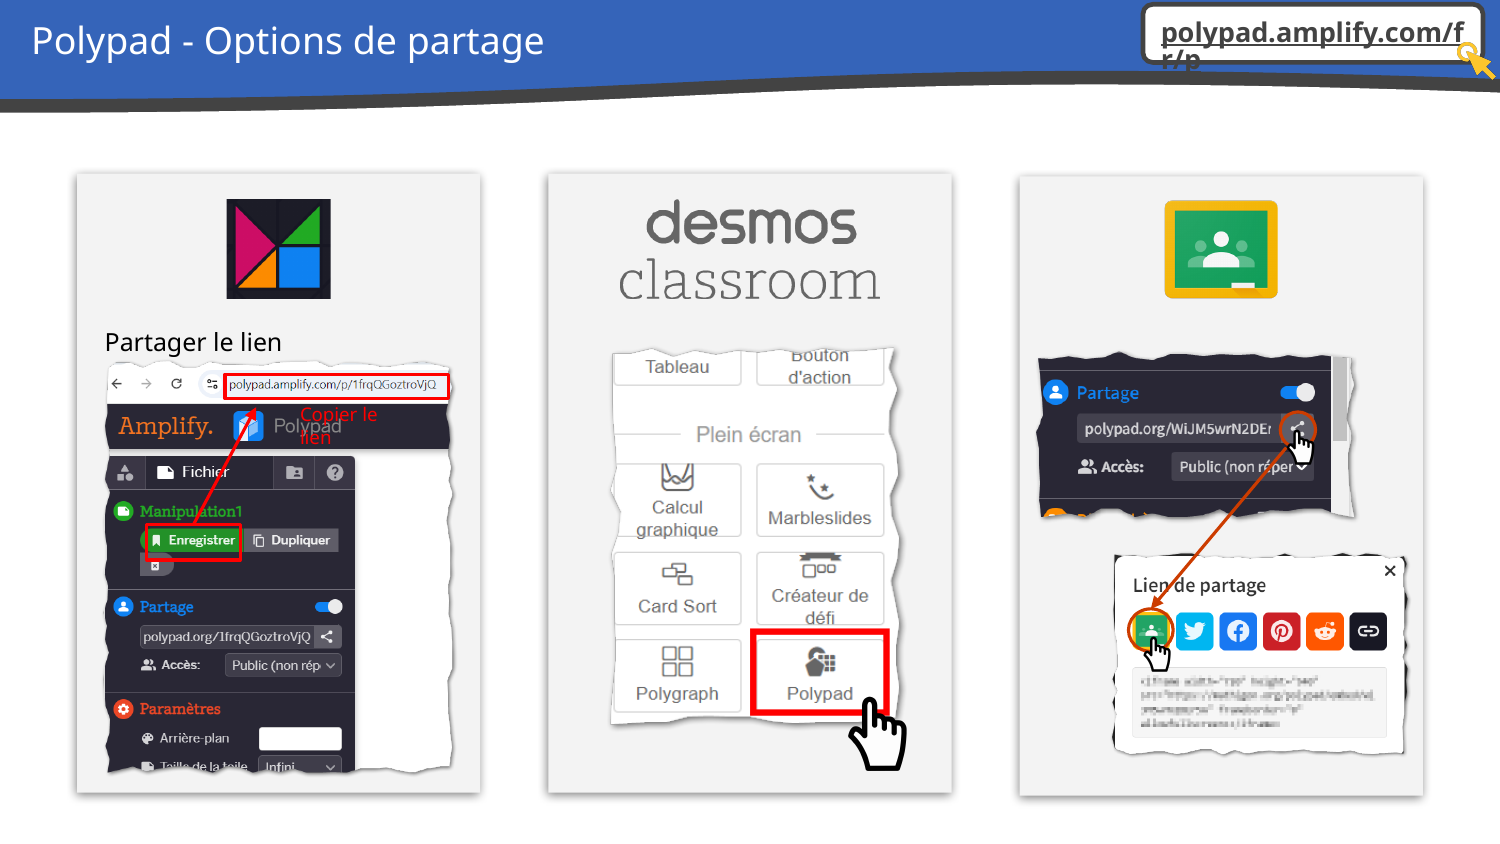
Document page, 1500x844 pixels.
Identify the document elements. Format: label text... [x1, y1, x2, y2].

picture [1030, 345, 1363, 525]
picture [1457, 42, 1496, 81]
text_box [548, 173, 952, 793]
title Polypad - Options de partage [16, 0, 1464, 89]
picture [604, 341, 910, 773]
picture [226, 199, 331, 300]
text_box [1019, 176, 1423, 796]
picture [1163, 199, 1280, 300]
text_box [77, 173, 481, 793]
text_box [193, 406, 257, 525]
picture [98, 357, 459, 780]
text_box [1142, 4, 1484, 63]
picture [1107, 549, 1413, 760]
text_box Partager le lien [89, 311, 449, 372]
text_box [1150, 447, 1287, 609]
picture [620, 199, 880, 300]
